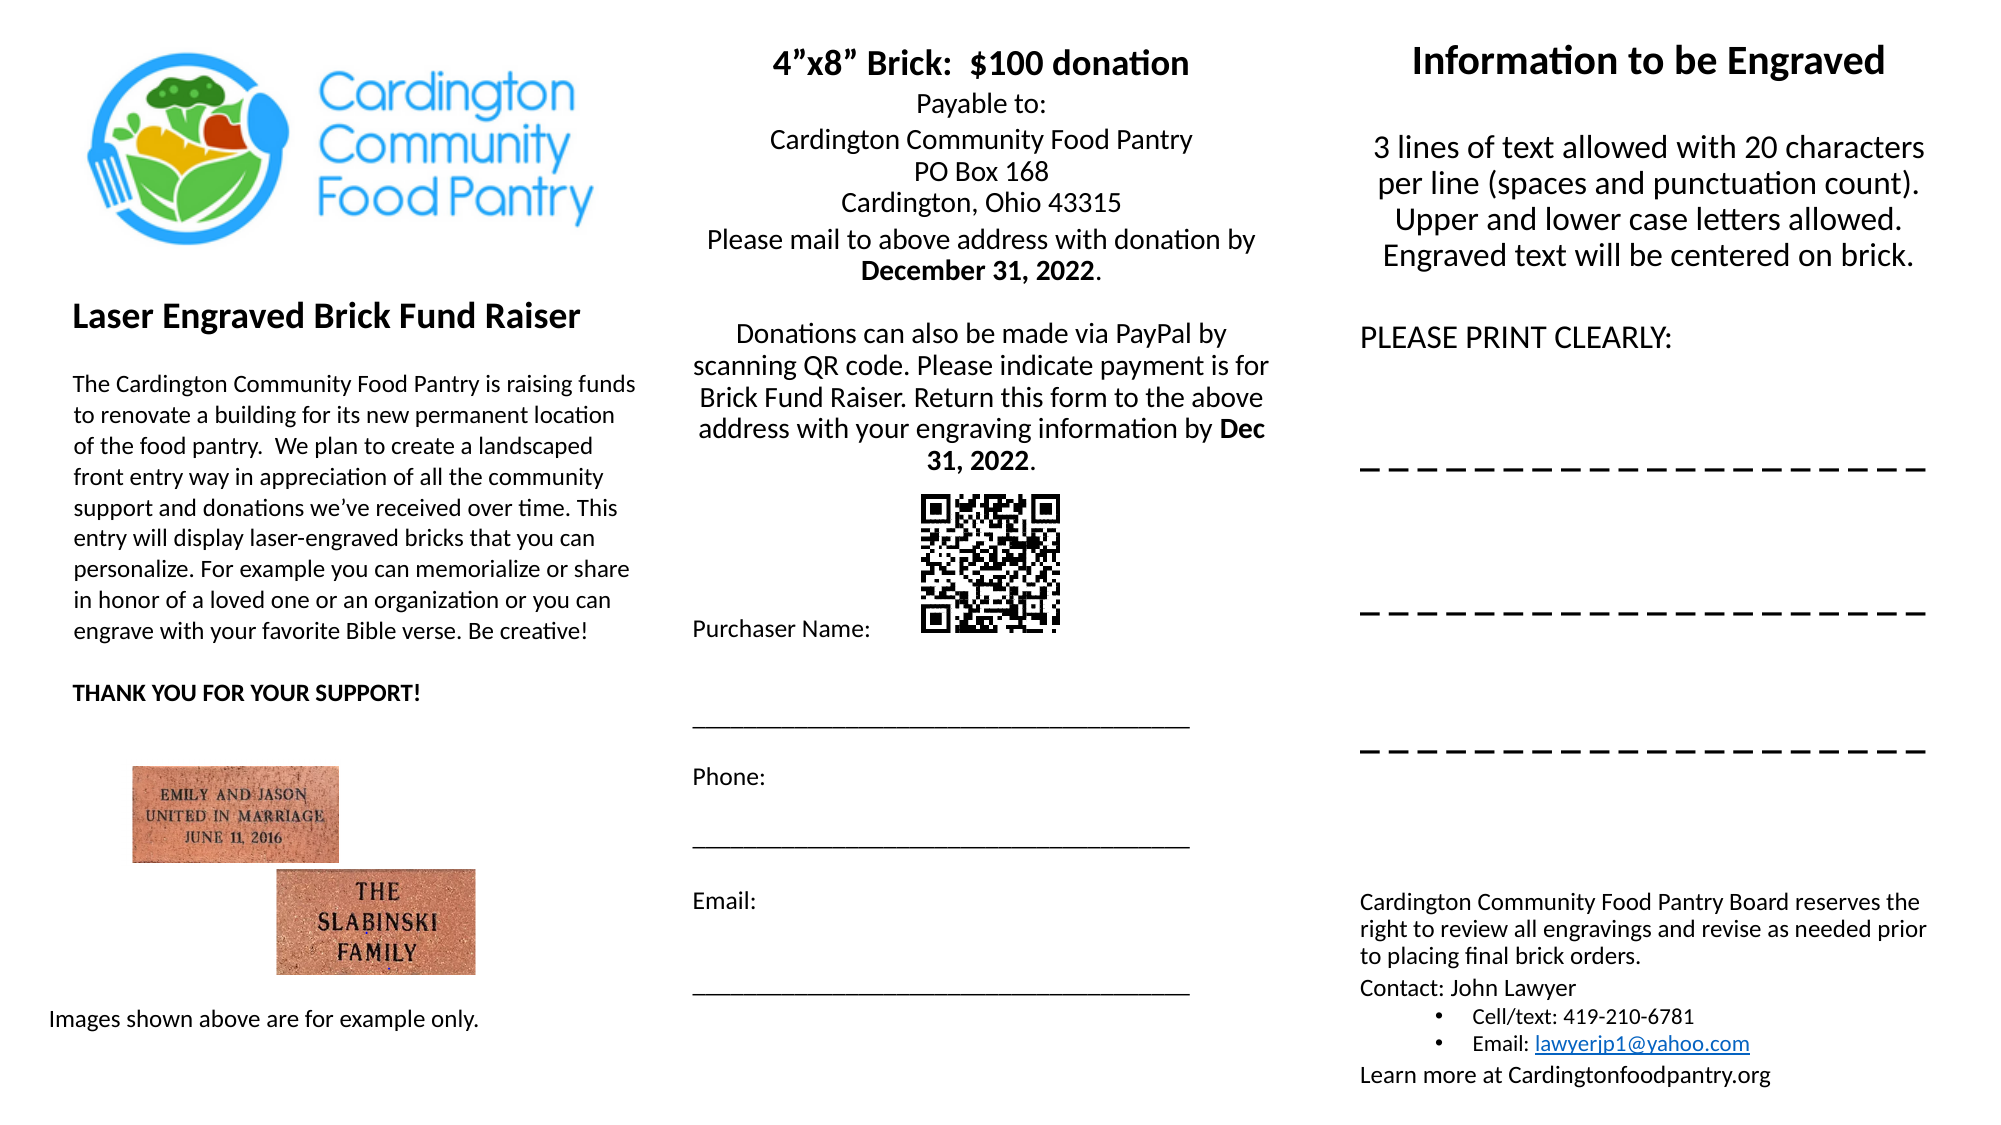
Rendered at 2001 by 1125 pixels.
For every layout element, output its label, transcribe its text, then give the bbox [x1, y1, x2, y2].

text_box Images shown above are for example only. [33, 994, 630, 1041]
text_box Laser Engraved Brick Fund Raiser The Cardington Community Food Pantry is raising funds to renovate a building for its new permanent location of the food pantry. We plan to create a landscaped front entry way in appreciation of all the community support and donations we’ve received over time. This entry will display laser-engraved bricks that you can personalize. For example you can memorialize or share in honor of a loved one or an organization or you can engrave with your favorite Bible verse. Be creative! THANK YOU FOR YOUR SUPPORT! [57, 280, 654, 808]
picture [921, 494, 1060, 633]
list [43, 32, 630, 264]
list Information to be Engraved 3 lines of text allowed ​with 20 characters per line (spaces and punctuation count). Upper and lower case letters allowed. Engraved text will be centered on brick. PLEASE PRINT CLEARLY: _ _ _ _ _ _ _ _ _ _ _ _ _ _ _ _ _ _ _ _ _ _ _ _ _ _ _ _ _ _ _ _ _ _ _ _ _ _ _ _ _ _ _ _ _ _ _ _ _ _ _ _ _ _ _ _ _ _ _ _ Cardington Community Food Pantry Board reserves the right to review all engravings and revise as needed prior to placing final brick orders. Contact: John Lawyer Cell/text: 419-210-6781 Email: lawyerjp1@yahoo.com Learn more at Cardingtonfoodpantry.org [1345, 12, 1954, 1115]
list 4”x8” Brick: $100 donation Payable to: Cardington Community Food Pantry PO Box 168 Cardington, Ohio 43315 Please mail to above address with donation by December 31, 2022. Donations can also be made via PayPal by scanning QR code. Please indicate payment is for Brick Fund Raiser. Return this form to the above address with your engraving information by Dec 31, 2022. Purchaser Name: _______________________________________ Phone: _______________________________________ Email: _______________________________________ [677, 12, 1286, 1115]
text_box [121, 759, 485, 986]
